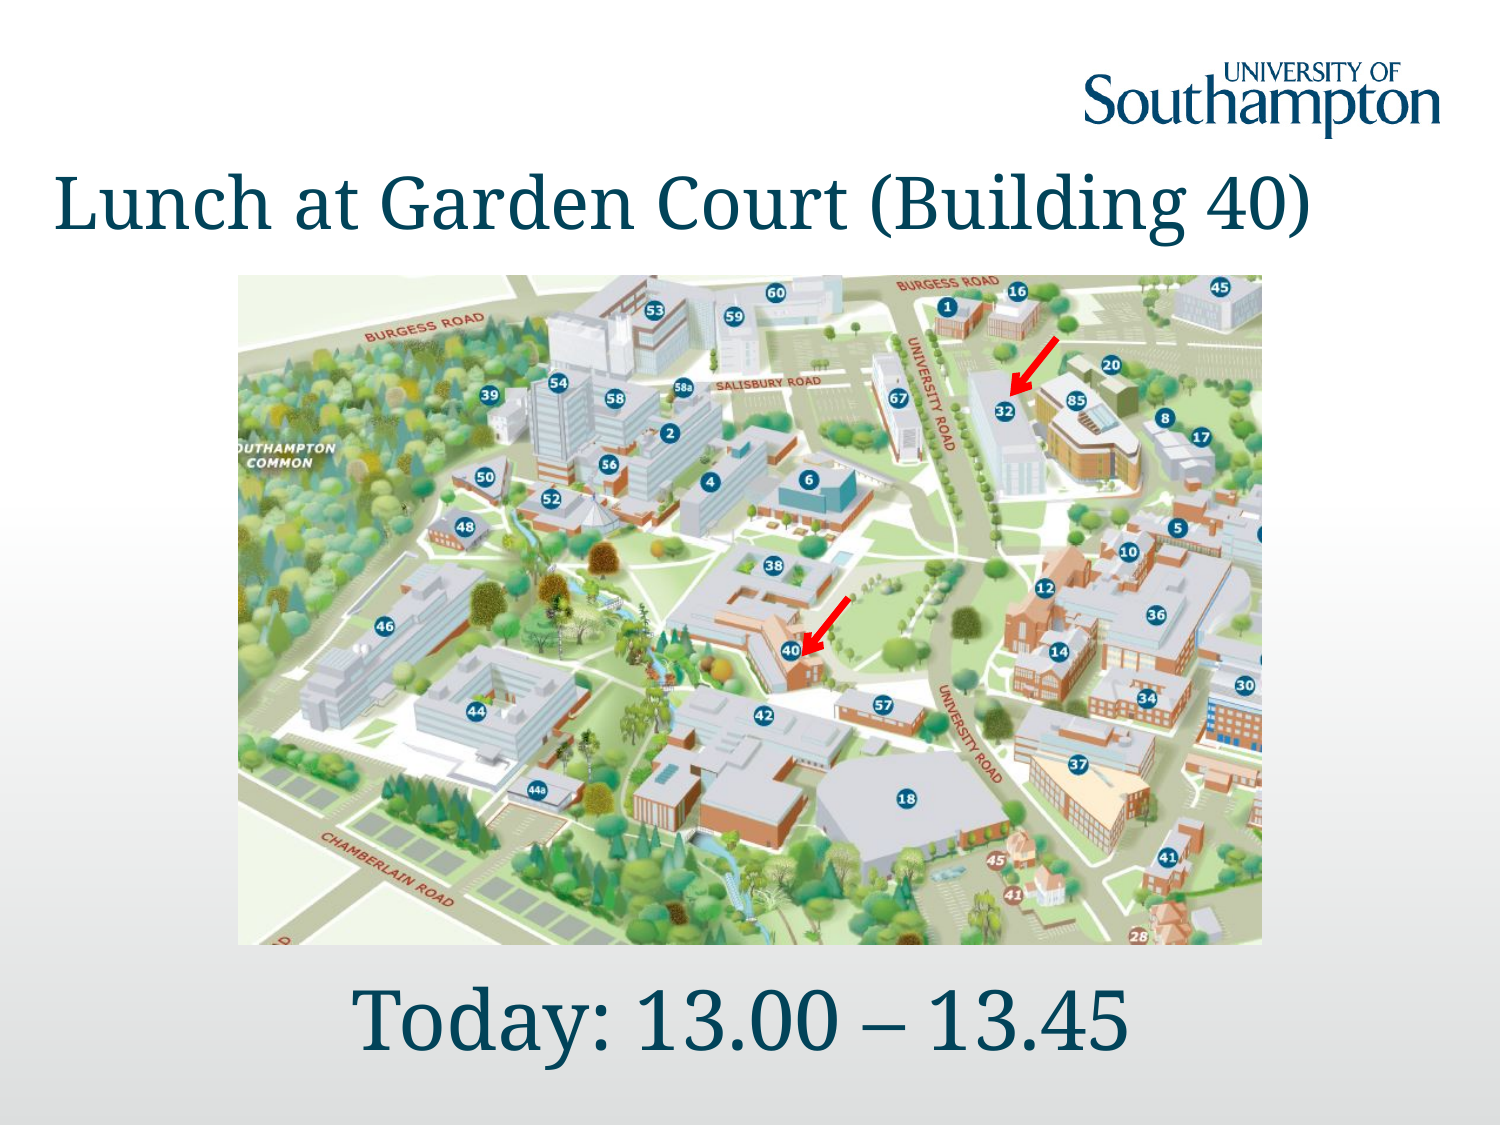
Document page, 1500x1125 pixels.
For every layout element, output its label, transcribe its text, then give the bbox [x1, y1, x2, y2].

picture [1085, 62, 1440, 139]
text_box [795, 603, 855, 651]
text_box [1003, 343, 1063, 391]
picture [238, 274, 1262, 945]
text_box Today: 13.00 – 13.45 [53, 964, 1447, 1071]
title Lunch at Garden Court (Building 40) [53, 148, 1447, 256]
